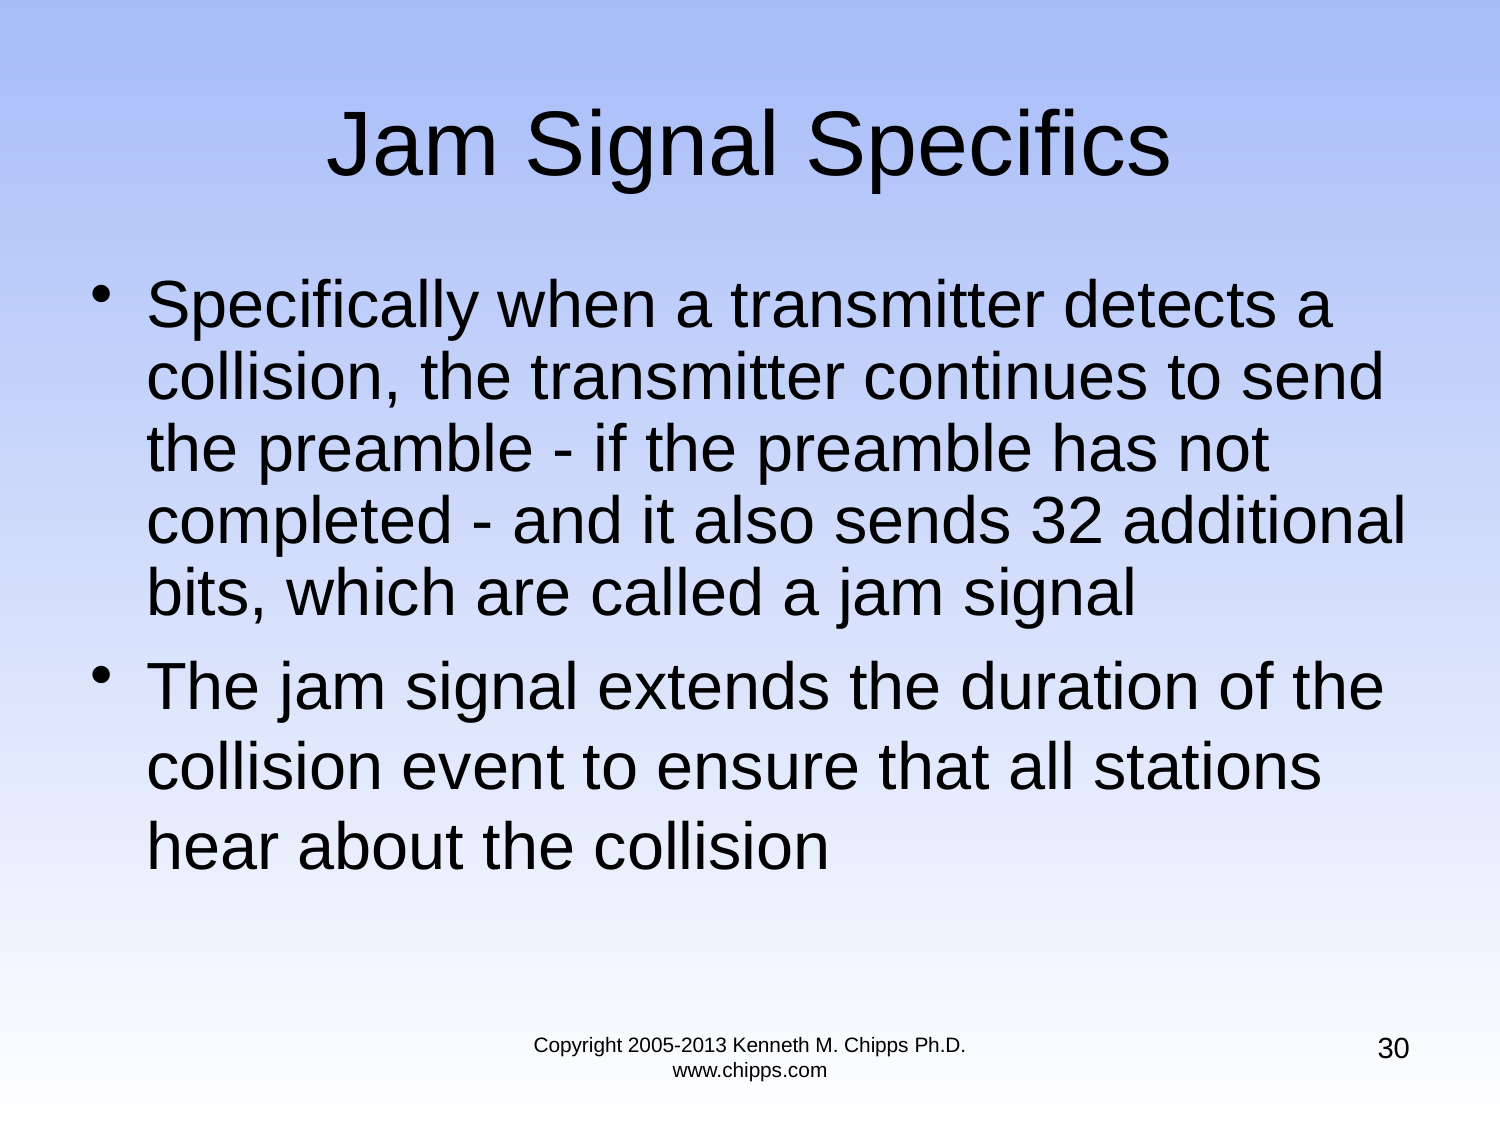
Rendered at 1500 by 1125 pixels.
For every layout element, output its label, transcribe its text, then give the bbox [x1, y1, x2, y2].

title Jam Signal Specifics [74, 44, 1426, 233]
footer Copyright 2005-2013 Kenneth M. Chipps Ph.D. www.chipps.com [449, 1024, 1051, 1103]
slide_number 30 [1074, 1021, 1426, 1101]
list Specifically when a transmitter detects a collision, the transmitter continues to send the preamble - if the preamble has not completed - and it also sends 32 additional bits, which are called a jam signal The jam signal extends the duration of the collision event to ensure that all stations hear about the collision [74, 262, 1426, 1006]
